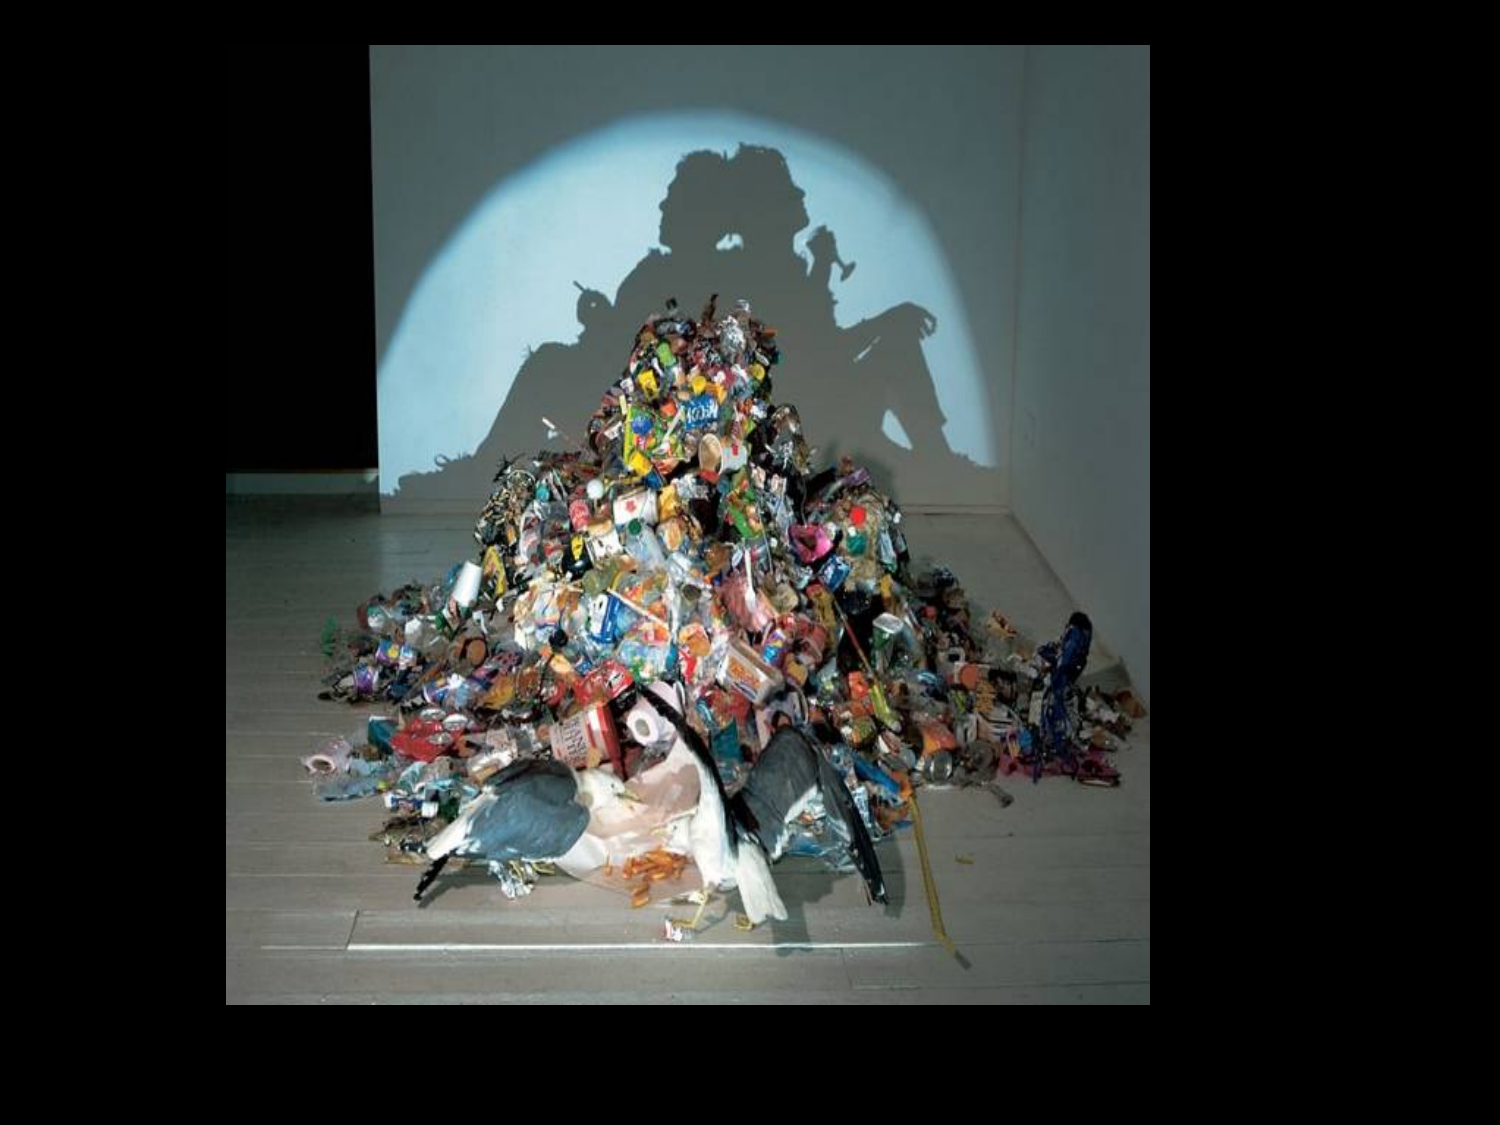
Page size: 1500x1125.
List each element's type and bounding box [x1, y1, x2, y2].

list [0, 44, 1426, 1006]
